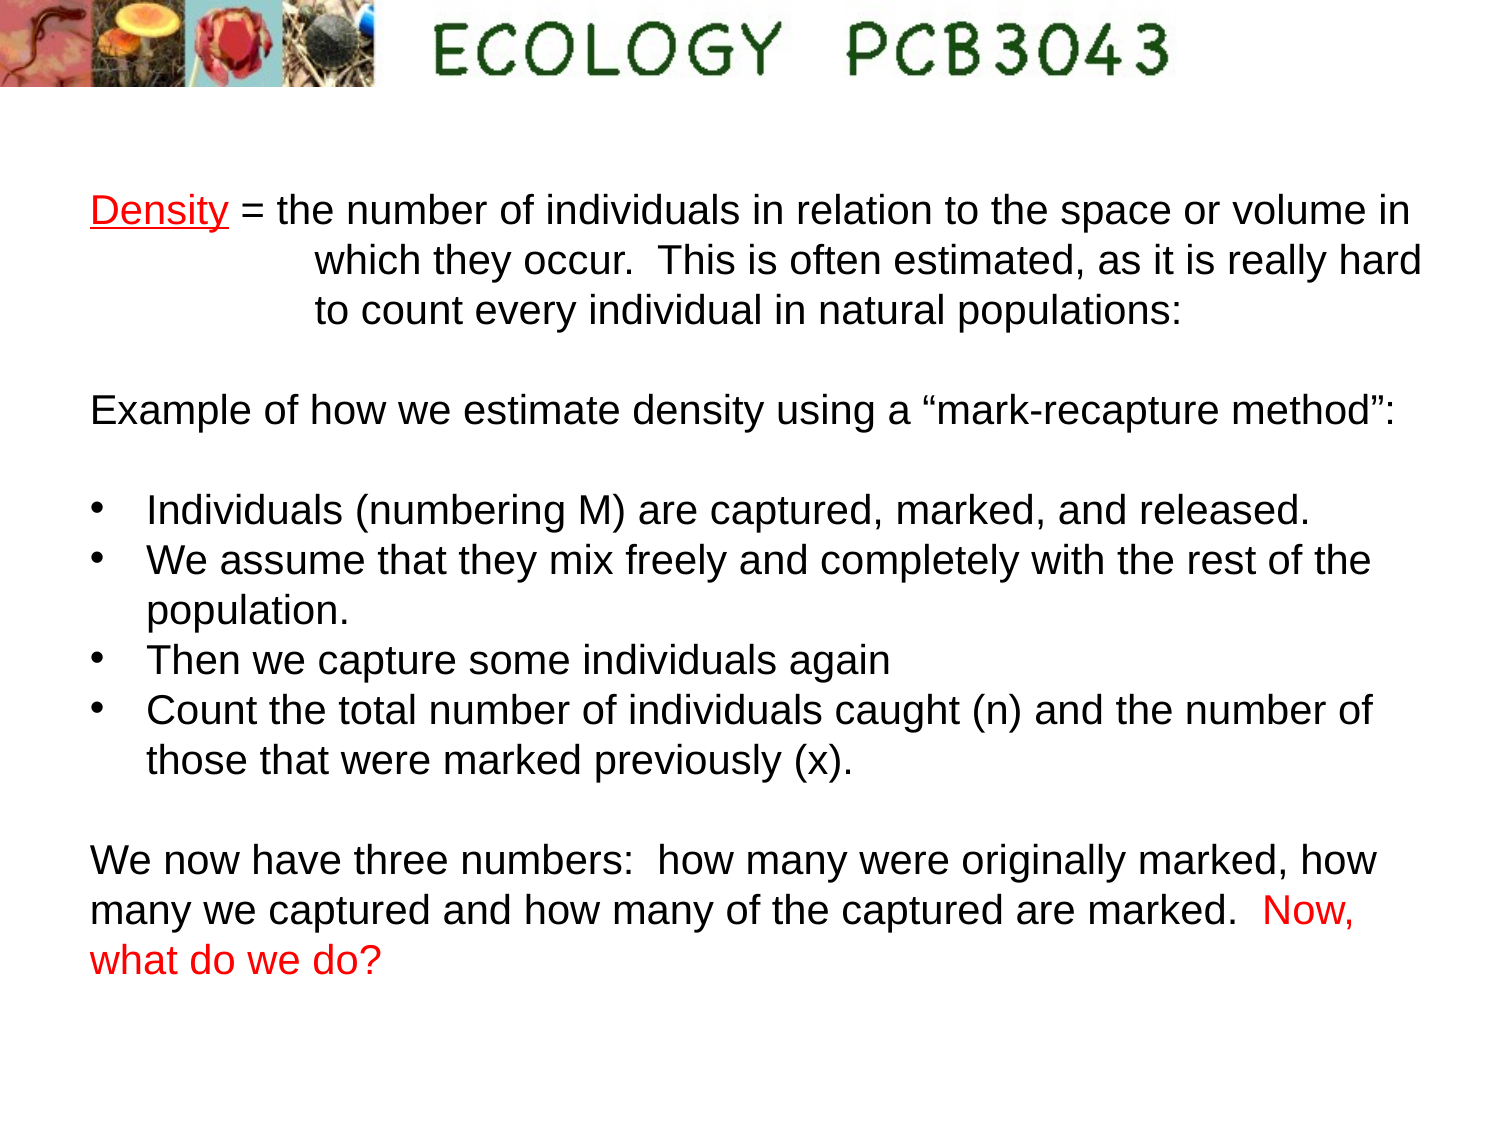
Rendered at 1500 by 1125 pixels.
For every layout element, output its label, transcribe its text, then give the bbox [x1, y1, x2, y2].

text_box Density = the number of individuals in relation to the space or volume in which they occur. This is often estimated, as it is really hard to count every individual in natural populations: Example of how we estimate density using a “mark-recapture method”: Individuals (numbering M) are captured, marked, and released. We assume that they mix freely and completely with the rest of the population. Then we capture some individuals again Count the total number of individuals caught (n) and the number of those that were marked previously (x). We now have three numbers: how many were originally marked, how many we captured and how many of the captured are marked. Now, what do we do? [75, 125, 1450, 991]
picture [0, 0, 1213, 87]
